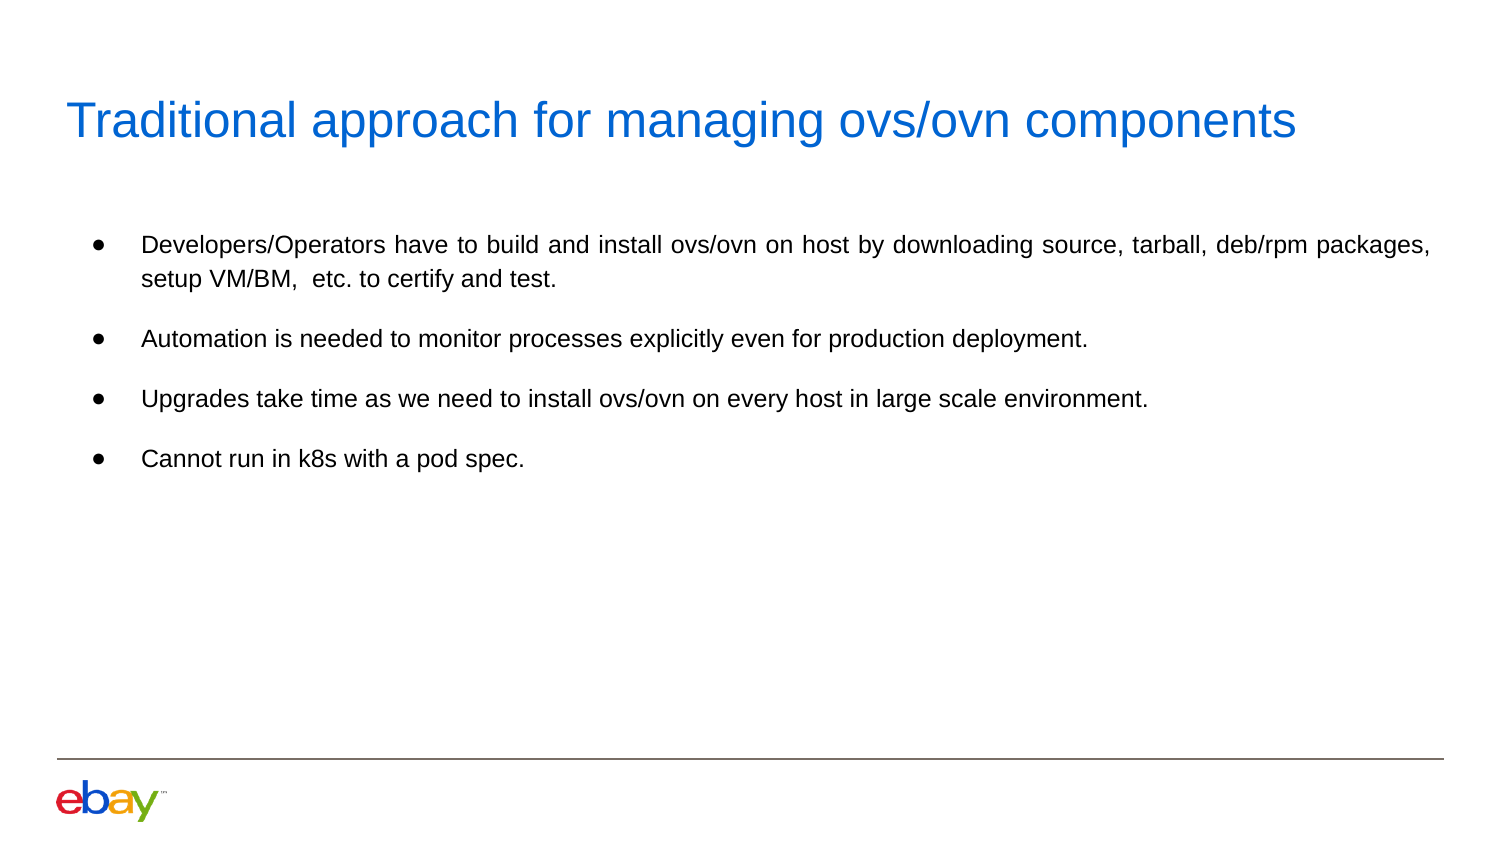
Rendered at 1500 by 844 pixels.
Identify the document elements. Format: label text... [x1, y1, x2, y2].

picture [56, 780, 167, 822]
list Developers/Operators have to build and install ovs/ovn on host by downloading source, tarball, deb/rpm packages, setup VM/BM, etc. to certify and test. Automation is needed to monitor processes explicitly even for production deployment. Upgrades take time as we need to install ovs/ovn on every host in large scale environment. Cannot run in k8s with a pod spec. [51, 156, 1449, 746]
title Traditional approach for managing ovs/ovn components [51, 72, 1449, 156]
